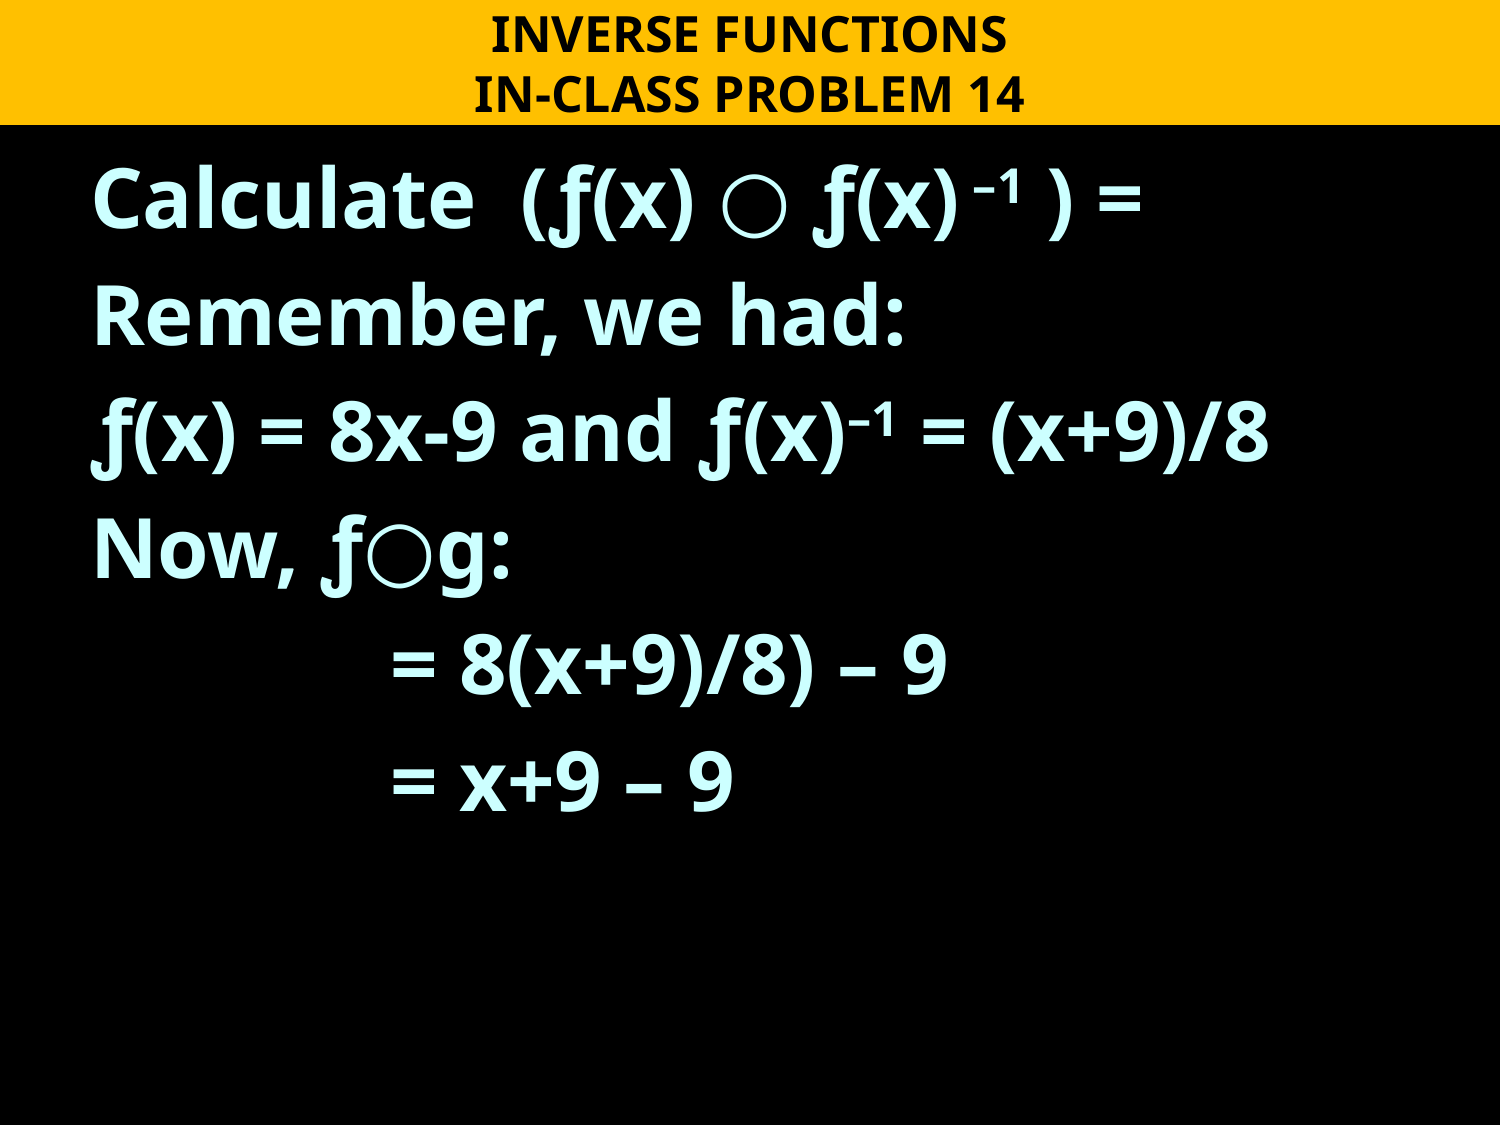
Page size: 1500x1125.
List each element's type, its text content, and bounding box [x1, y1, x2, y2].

text_box INVERSE FUNCTIONS IN-CLASS PROBLEM 14 [0, 0, 1500, 125]
list Calculate (ƒ(x) ○ ƒ(x) –1 ) = Remember, we had: ƒ(x) = 8x-9 and ƒ(x)–1 = (x+9)/8 Now, ƒ○g: = 8(x+9)/8) – 9 = x+9 – 9 [75, 137, 1500, 1063]
